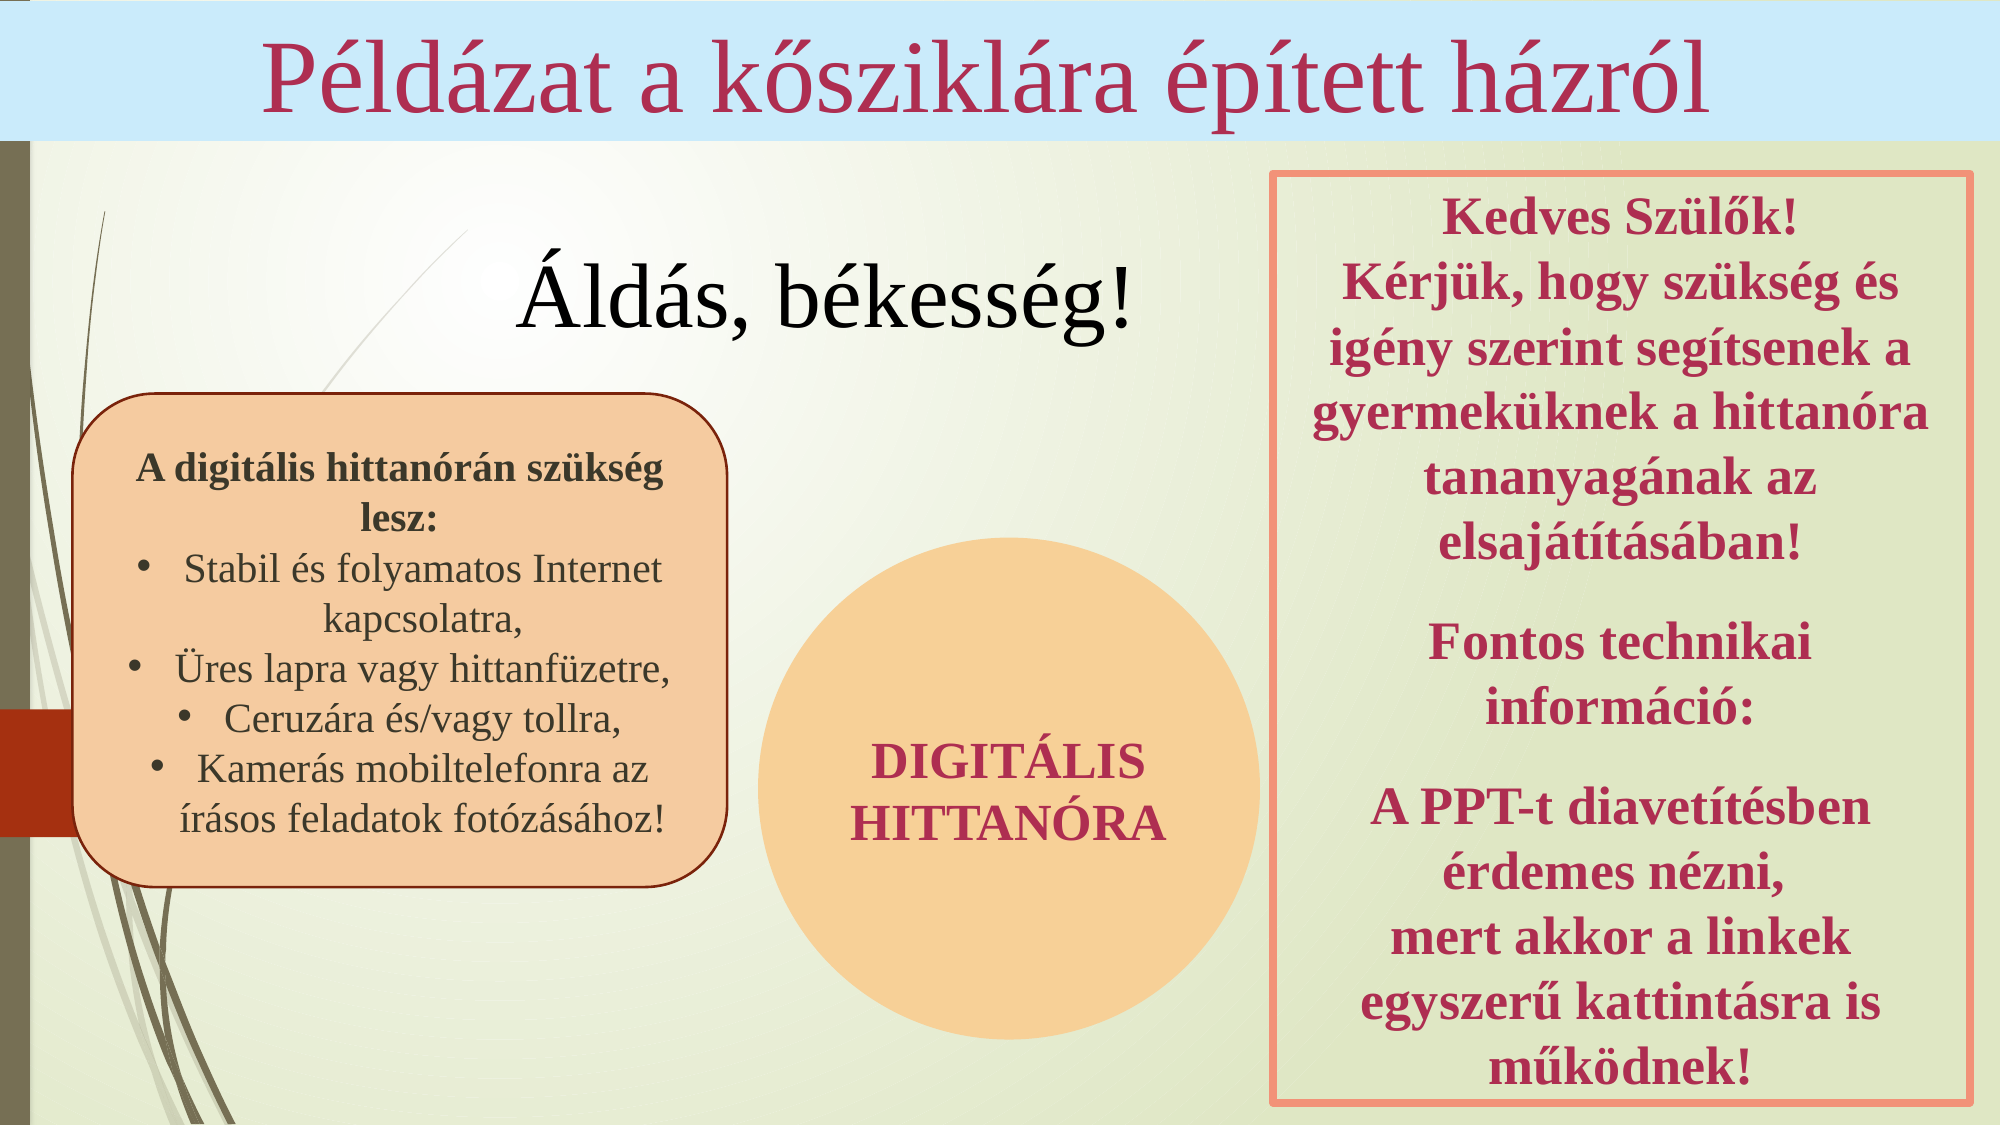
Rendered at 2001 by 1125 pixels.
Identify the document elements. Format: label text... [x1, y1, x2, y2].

text_box A digitális hittanórán szükség lesz: Stabil és folyamatos Internet kapcsolatra, Üres lapra vagy hittanfüzetre, Ceruzára és/vagy tollra, Kamerás mobiltelefonra az írásos feladatok fotózásához! [71, 392, 729, 889]
text_box Áldás, békesség! [501, 228, 1154, 354]
text_box Példázat a kősziklára épített házról [0, 1, 2000, 141]
text_box Kedves Szülők! Kérjük, hogy szükség és igény szerint segítsenek a gyermeküknek a hittanóra tananyagának az elsajátításában! Fontos technikai információ: A PPT-t diavetítésben érdemes nézni, mert akkor a linkek egyszerű kattintásra is működnek! [1272, 173, 1970, 1103]
text_box DIGITÁLIS HITTANÓRA [756, 536, 1262, 1041]
